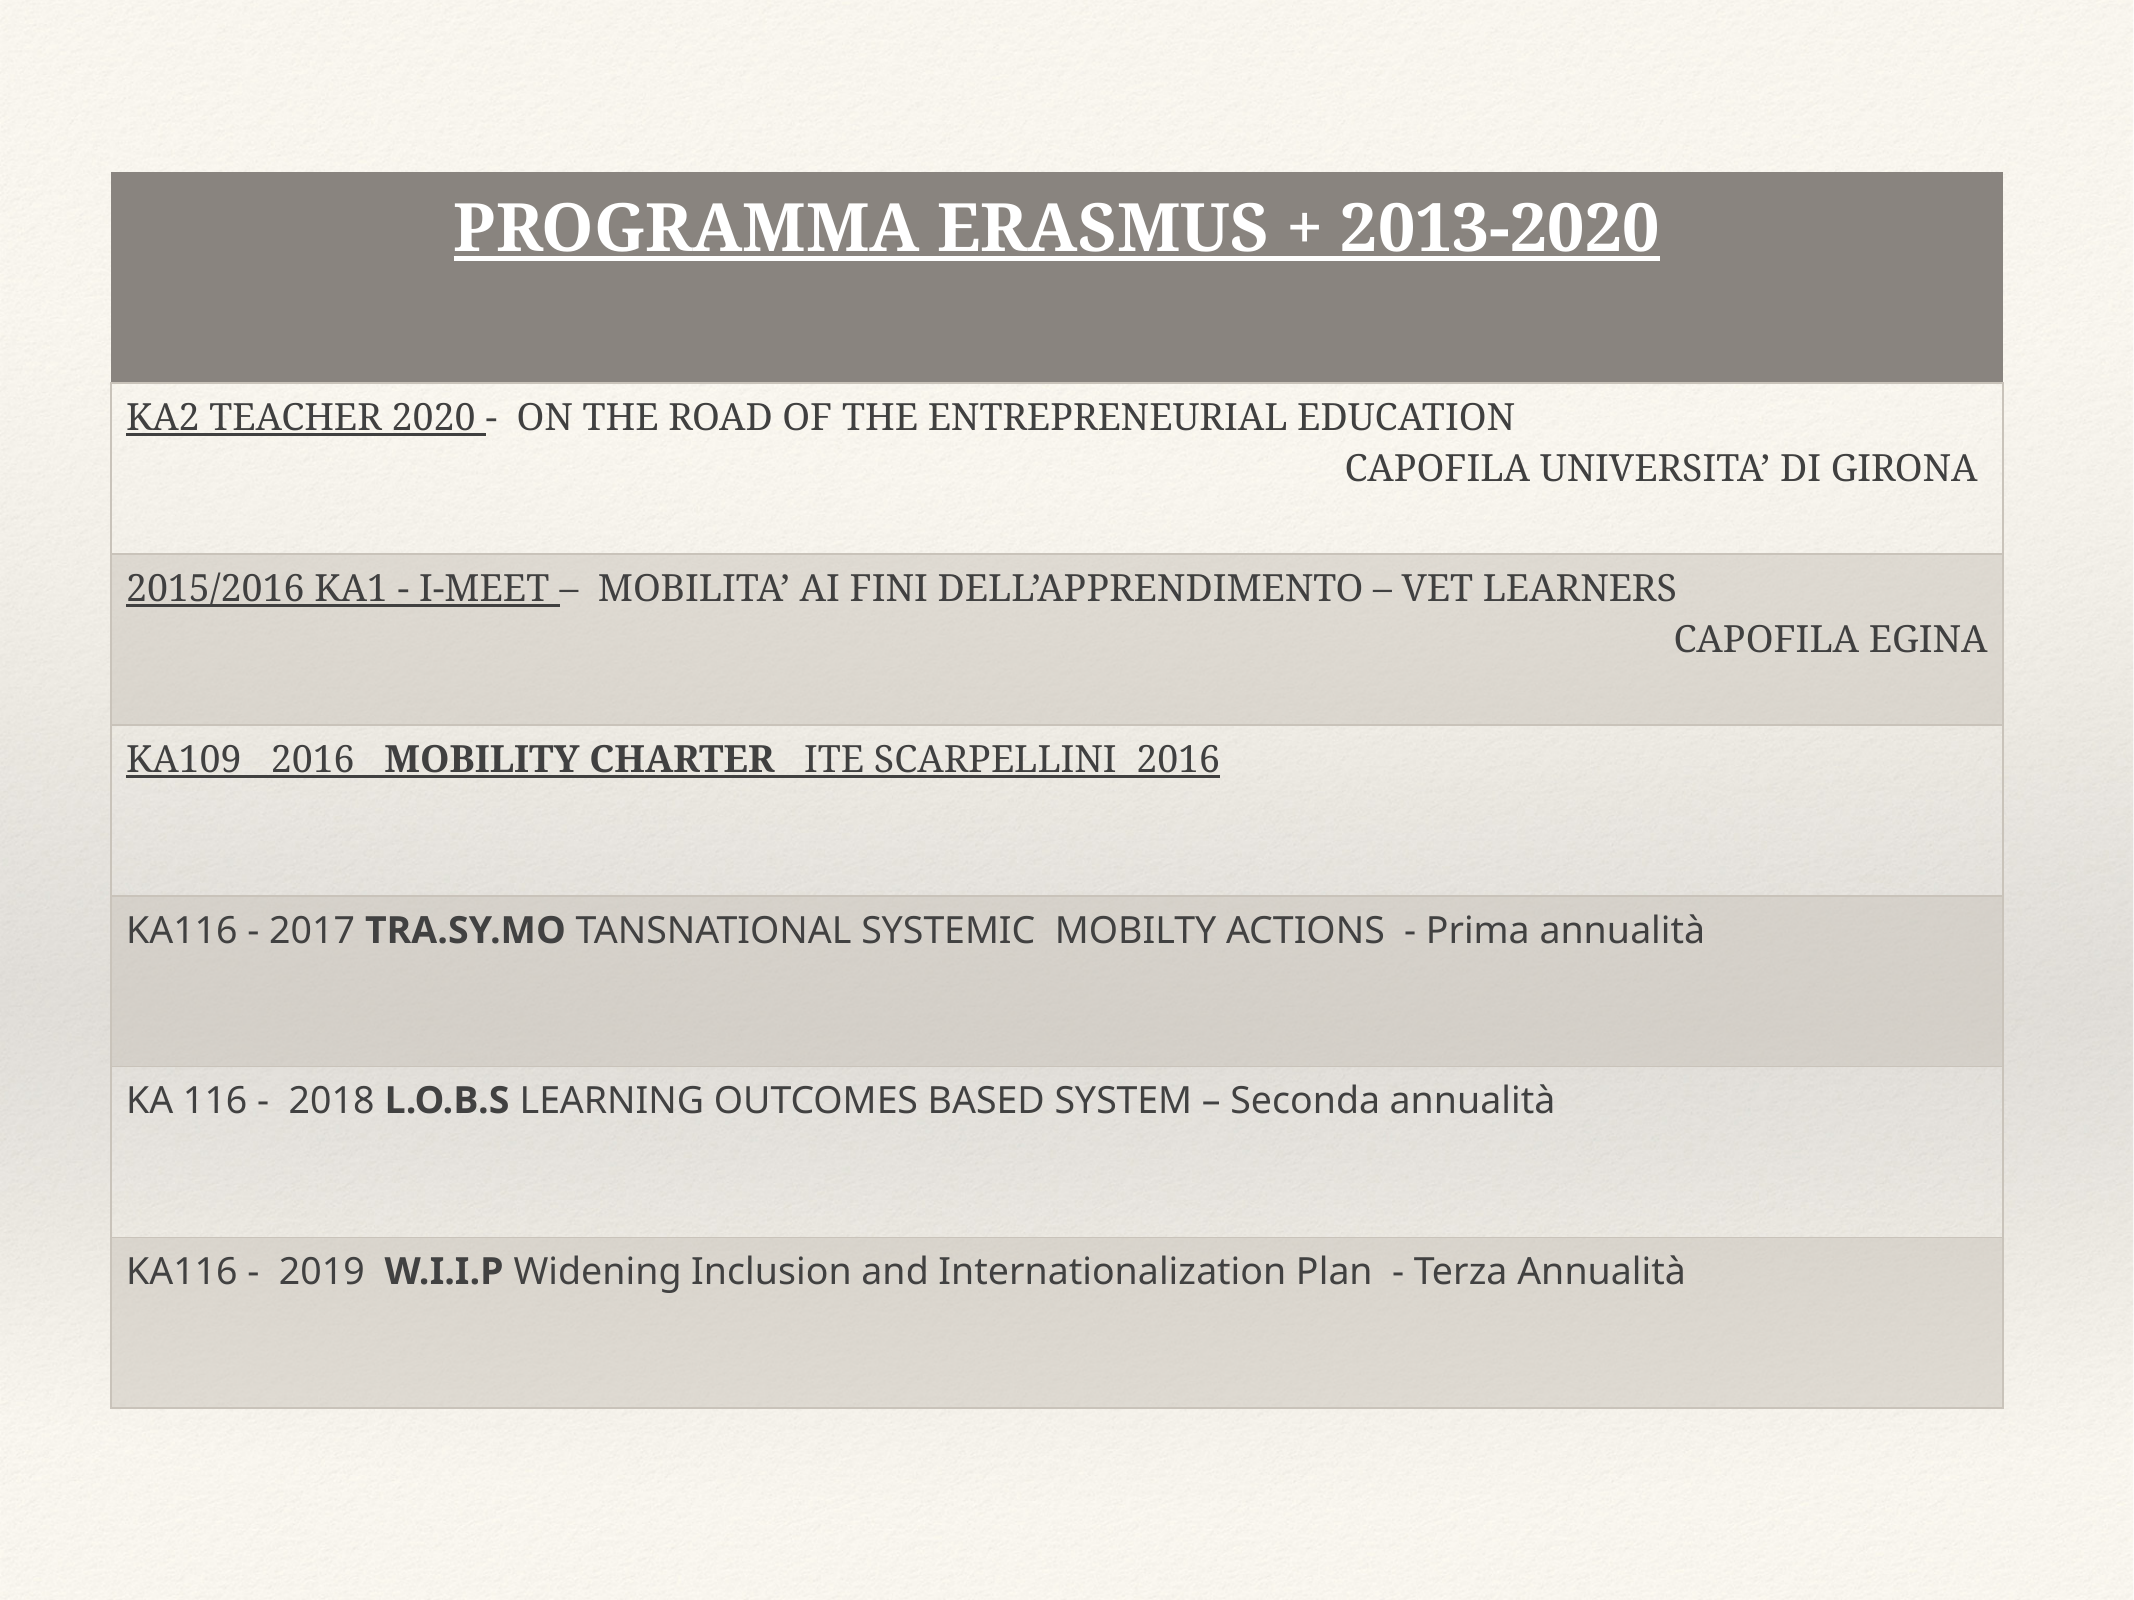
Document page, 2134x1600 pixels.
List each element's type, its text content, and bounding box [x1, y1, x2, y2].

table_cell KA 116 - 2018 L.O.B.S LEARNING OUTCOMES BASED SYSTEM – Seconda annualità [112, 1067, 2002, 1237]
table_cell KA2 TEACHER 2020 - ON THE ROAD OF THE ENTREPRENEURIAL EDUCATION CAPOFILA UNIVERSITA’ DI GIRONA [112, 384, 2002, 553]
table_cell KA109 2016 MOBILITY CHARTER ITE SCARPELLINI 2016 [112, 726, 2002, 895]
table_cell KA116 - 2017 TRA.SY.MO TANSNATIONAL SYSTEMIC MOBILTY ACTIONS - Prima annualità [112, 897, 2002, 1066]
picture [0, 0, 2134, 1600]
table_cell KA116 - 2019 W.I.I.P Widening Inclusion and Internationalization Plan - Terza Annualità [112, 1238, 2002, 1407]
table_header PROGRAMMA erasmus + 2013-2020 [111, 172, 2003, 382]
table_cell 2015/2016 KA1 - I-MEET – MOBILITA’ AI FINI DELL’APPRENDIMENTO – VET LEARNERS CAPOFILA EGINA [112, 555, 2002, 724]
